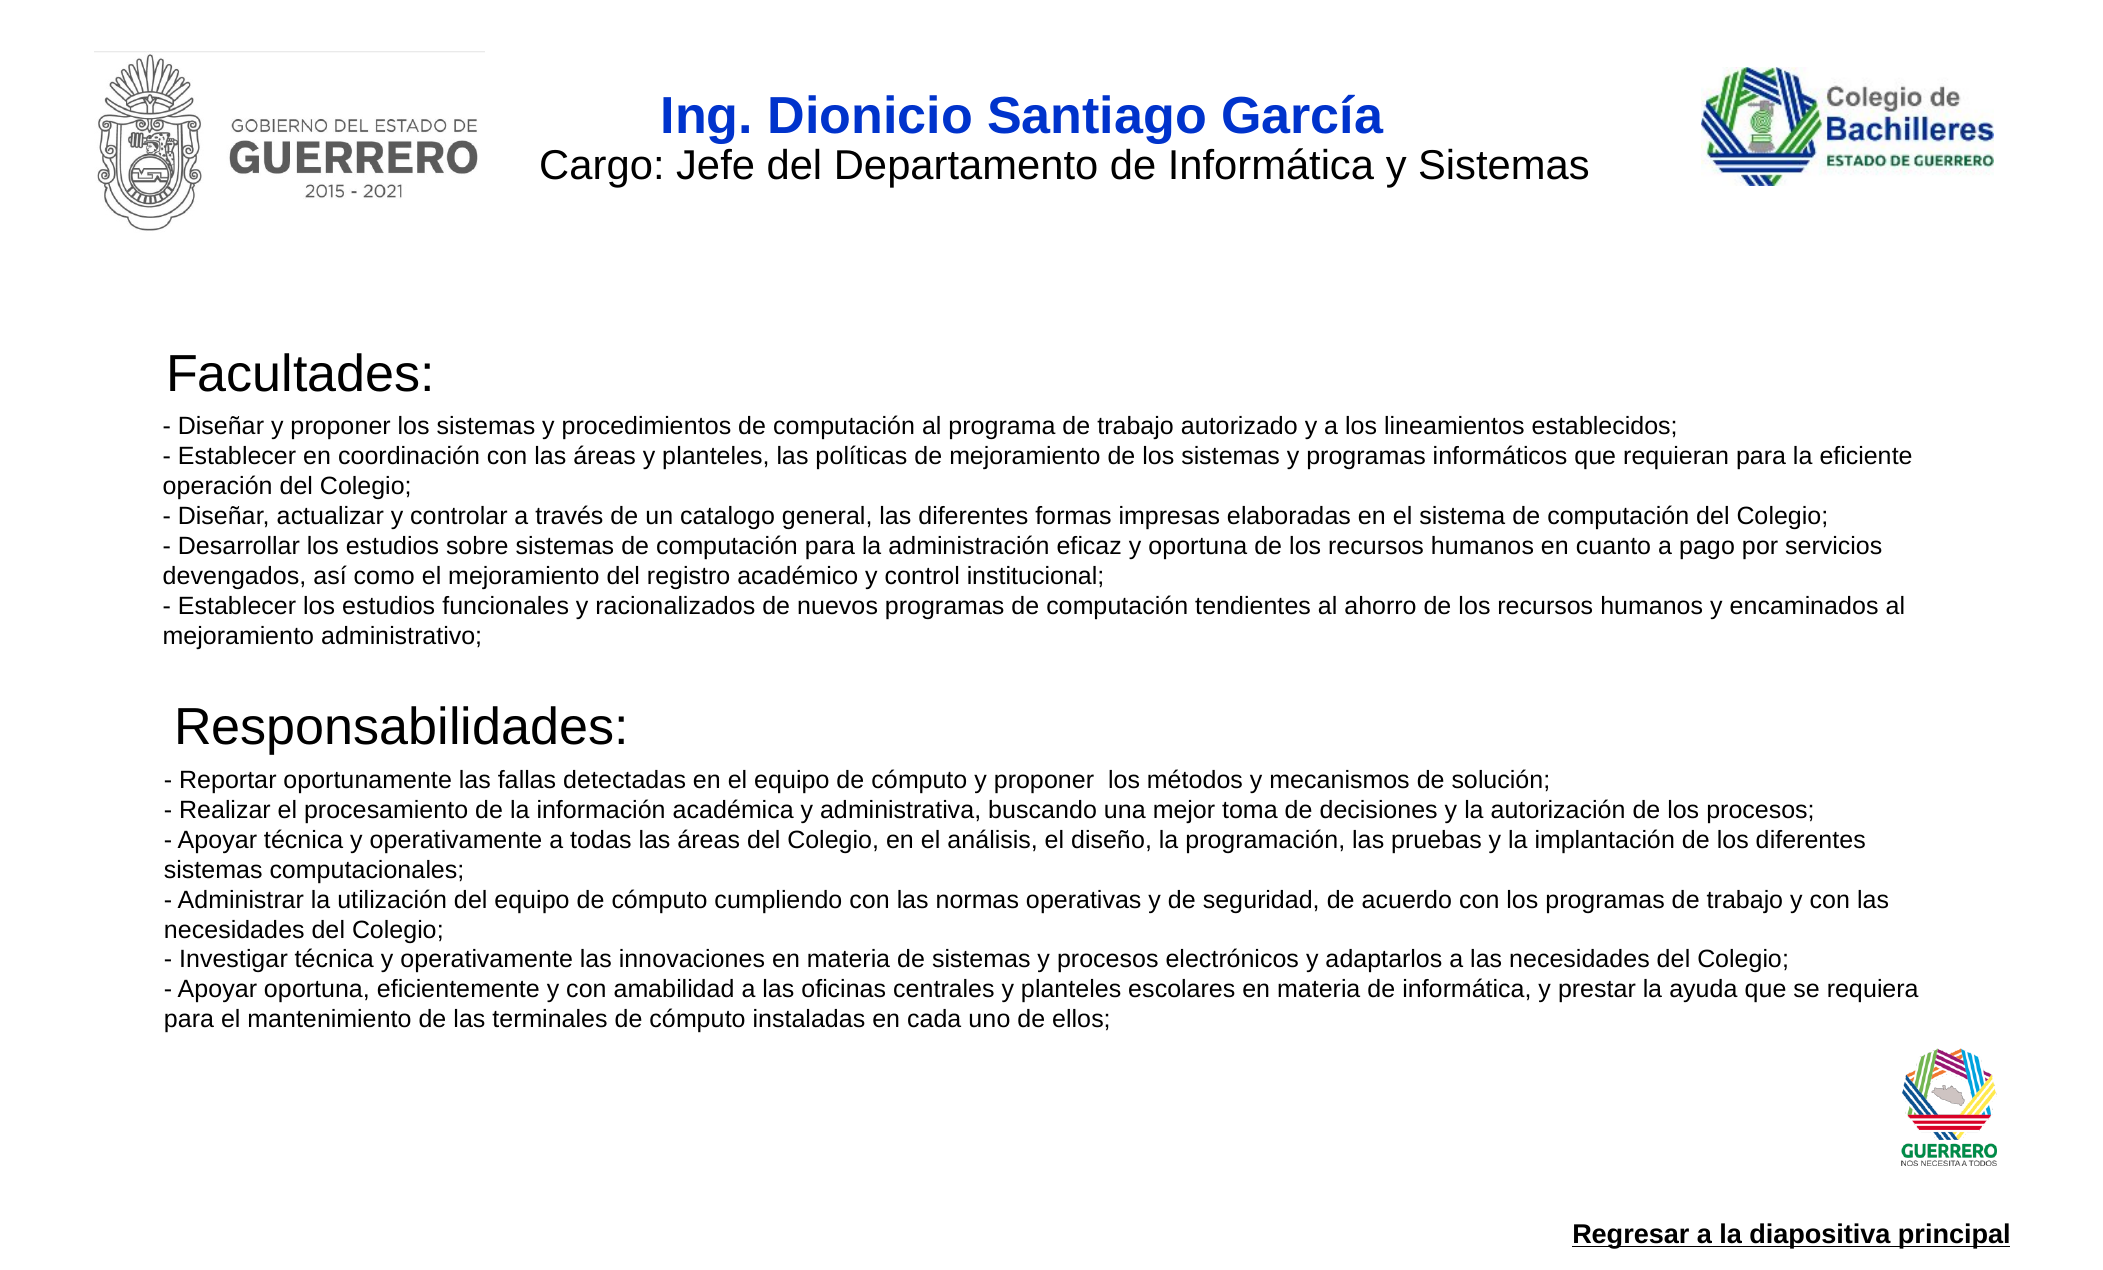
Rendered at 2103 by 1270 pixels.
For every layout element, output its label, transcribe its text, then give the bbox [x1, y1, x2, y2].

text_box - Diseñar y proponer los sistemas y procedimientos de computación al programa de trabajo autorizado y a los lineamientos establecidos; - Establecer en coordinación con las áreas y planteles, las políticas de mejoramiento de los sistemas y programas informáticos que requieran para la eficiente operación del Colegio; - Diseñar, actualizar y controlar a través de un catalogo general, las diferentes formas impresas elaboradas en el sistema de computación del Colegio; - Desarrollar los estudios sobre sistemas de computación para la administración eficaz y oportuna de los recursos humanos en cuanto a pago por servicios devengados, así como el mejoramiento del registro académico y control institucional; - Establecer los estudios funcionales y racionalizados de nuevos programas de computación tendientes al ahorro de los recursos humanos y encaminados al mejoramiento administrativo; [141, 398, 1973, 661]
picture [1700, 67, 1994, 187]
text_box Responsabilidades: [153, 681, 650, 752]
text_box Facultades: [144, 328, 486, 398]
text_box - Reportar oportunamente las fallas detectadas en el equipo de cómputo y proponer los métodos y mecanismos de solución; - Realizar el procesamiento de la información académica y administrativa, buscando una mejor toma de decisiones y la autorización de los procesos; - Apoyar técnica y operativamente a todas las áreas del Colegio, en el análisis, el diseño, la programación, las pruebas y la implantación de los diferentes sistemas computacionales; - Administrar la utilización del equipo de cómputo cumpliendo con las normas operativas y de seguridad, de acuerdo con los programas de trabajo y con las necesidades del Colegio; - Investigar técnica y operativamente las innovaciones en materia de sistemas y procesos electrónicos y adaptarlos a las necesidades del Colegio; - Apoyar oportuna, eficientemente y con amabilidad a las oficinas centrales y planteles escolares en materia de informática, y prestar la ayuda que se requiera para el mantenimiento de las terminales de cómputo instaladas en cada uno de ellos; [142, 752, 1961, 1044]
text_box Ing. Dionicio Santiago García [639, 70, 1406, 127]
text_box Cargo: Jefe del Departamento de Informática y Sistemas [518, 127, 1612, 200]
picture [94, 51, 485, 235]
text_box Regresar a la diapositiva principal [1551, 1205, 2032, 1261]
picture [1901, 1048, 1997, 1166]
